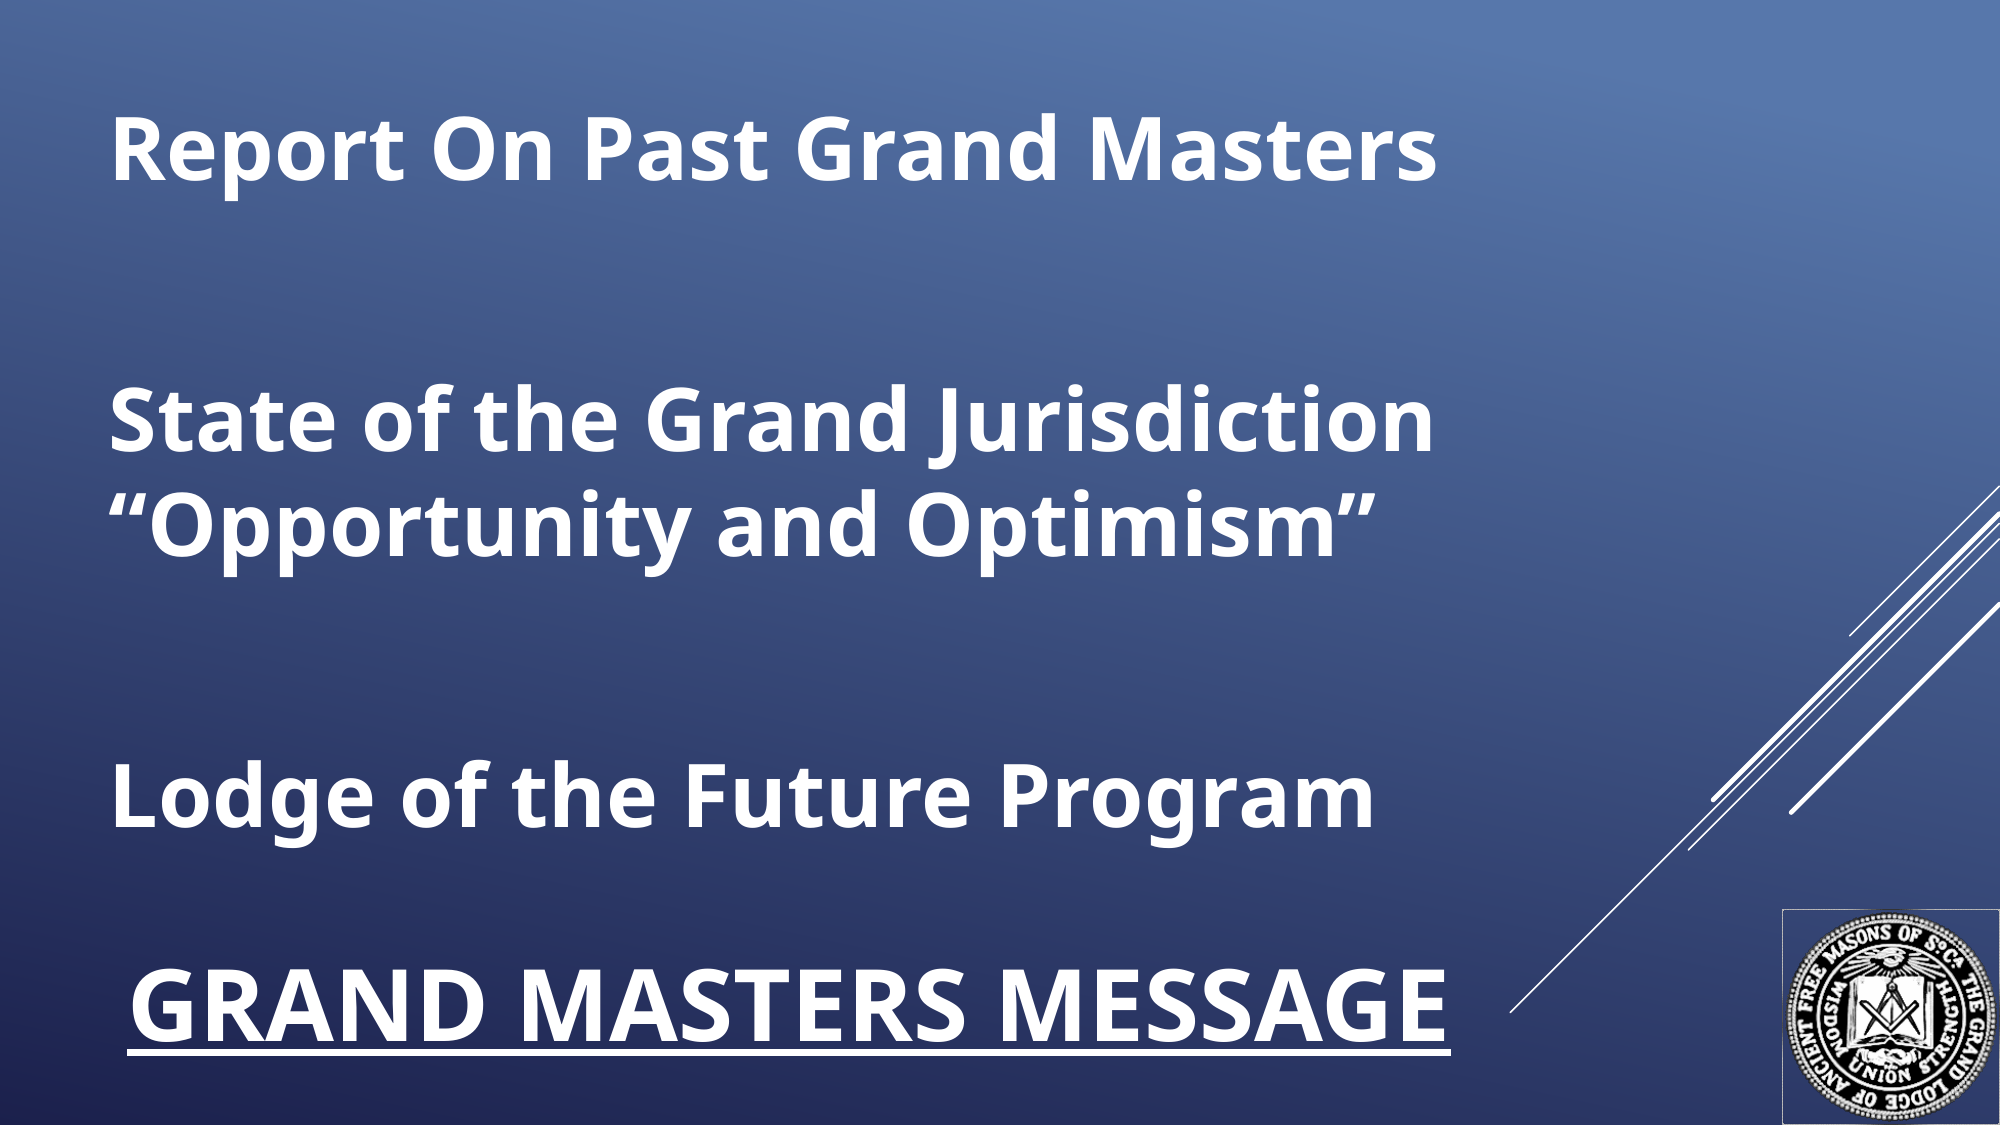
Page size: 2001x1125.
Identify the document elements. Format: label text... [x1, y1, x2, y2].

list Report On Past Grand Masters State of the Grand Jurisdiction “Opportunity and Optimism” Lodge of the Future Program [93, 85, 1772, 858]
picture [1782, 909, 2000, 1125]
title Grand masters Message [112, 877, 1513, 1125]
